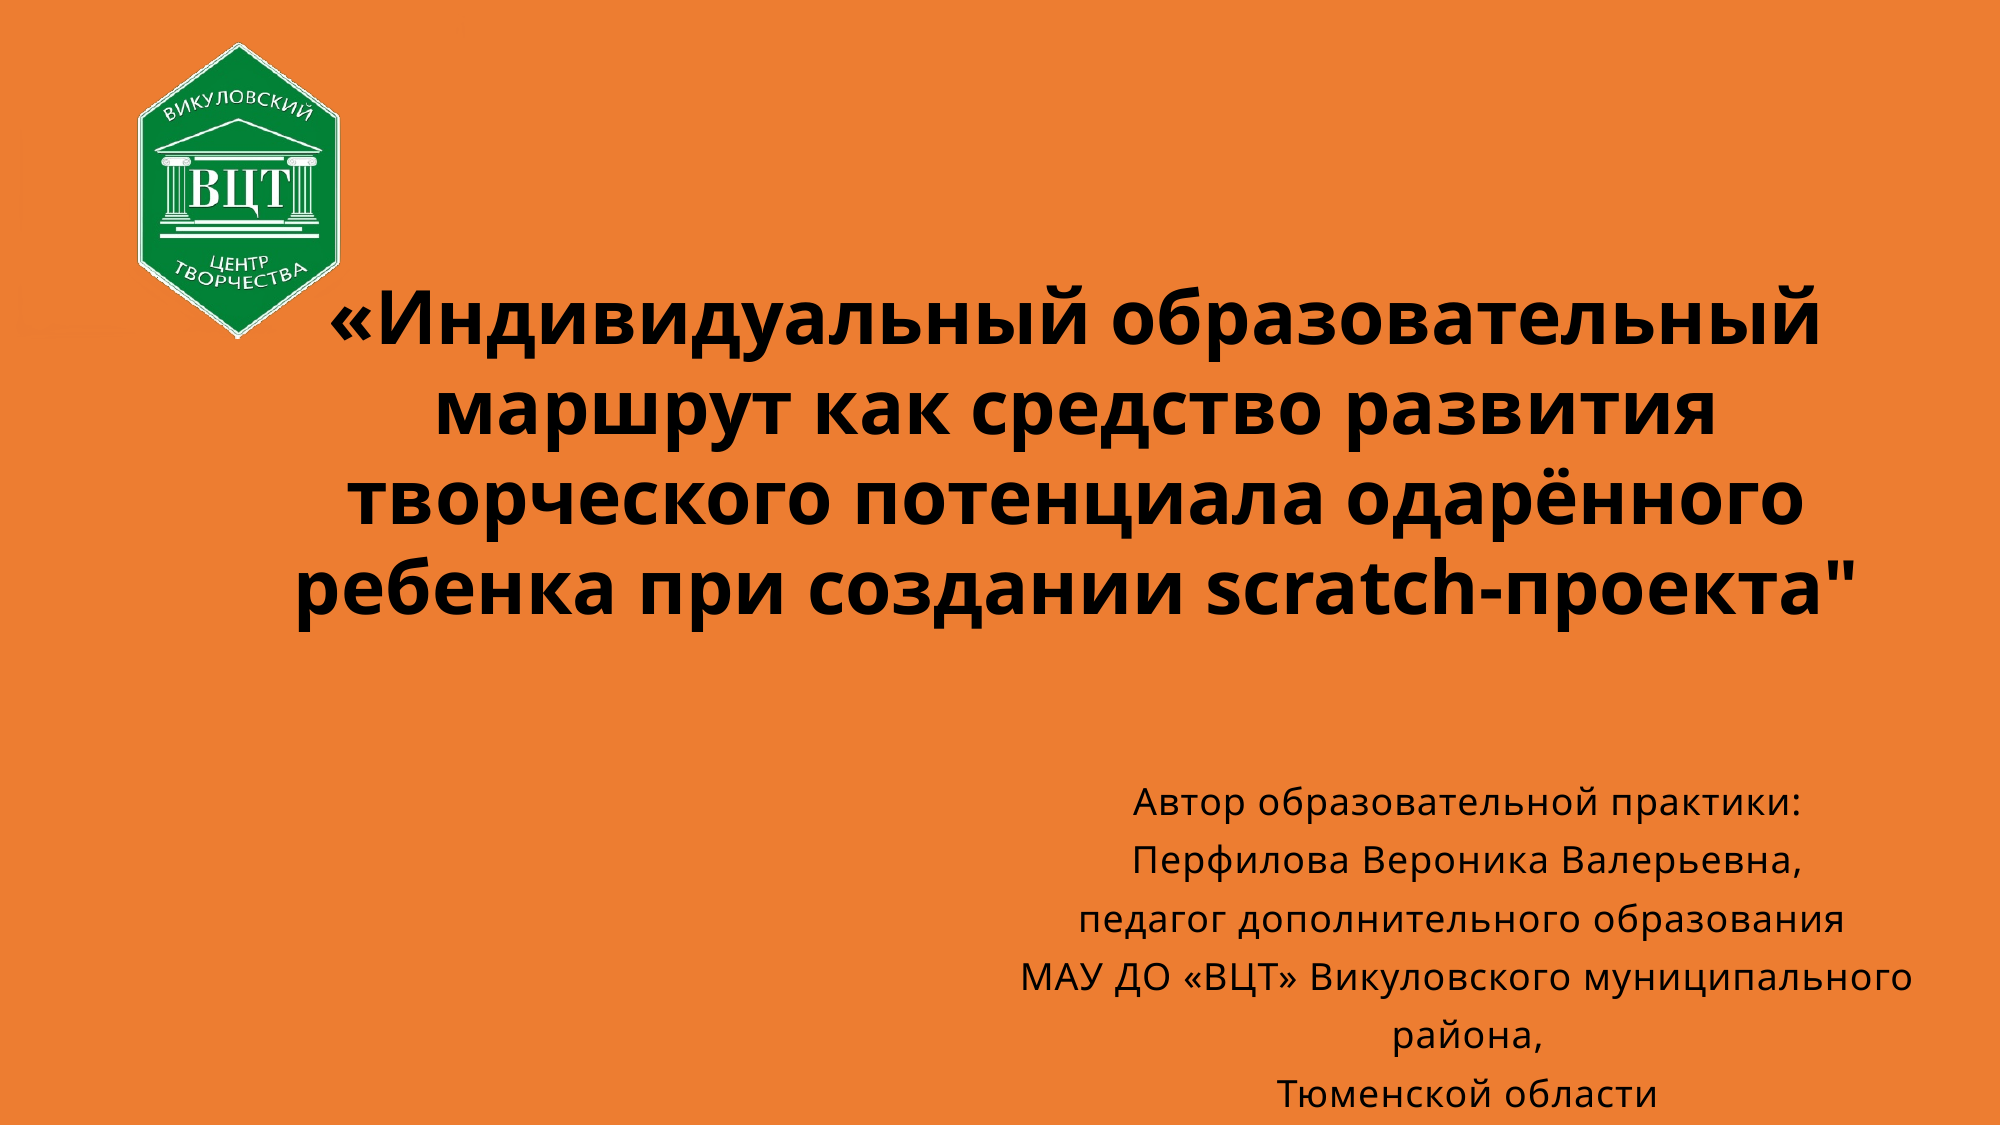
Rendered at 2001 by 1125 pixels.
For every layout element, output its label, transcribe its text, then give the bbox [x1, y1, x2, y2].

text_box «Индивидуальный образовательный маршрут как средство развития творческого потенциала одарённого ребенка при создании scratch-проекта" [291, 513, 1862, 616]
text_box [14, 11, 472, 339]
text_box Автор образовательной практики: Перфилова Вероника Валерьевна, педагог дополнительного образования МАУ ДО «ВЦТ» Викуловского муниципального района, Тюменской области [986, 756, 1950, 1059]
